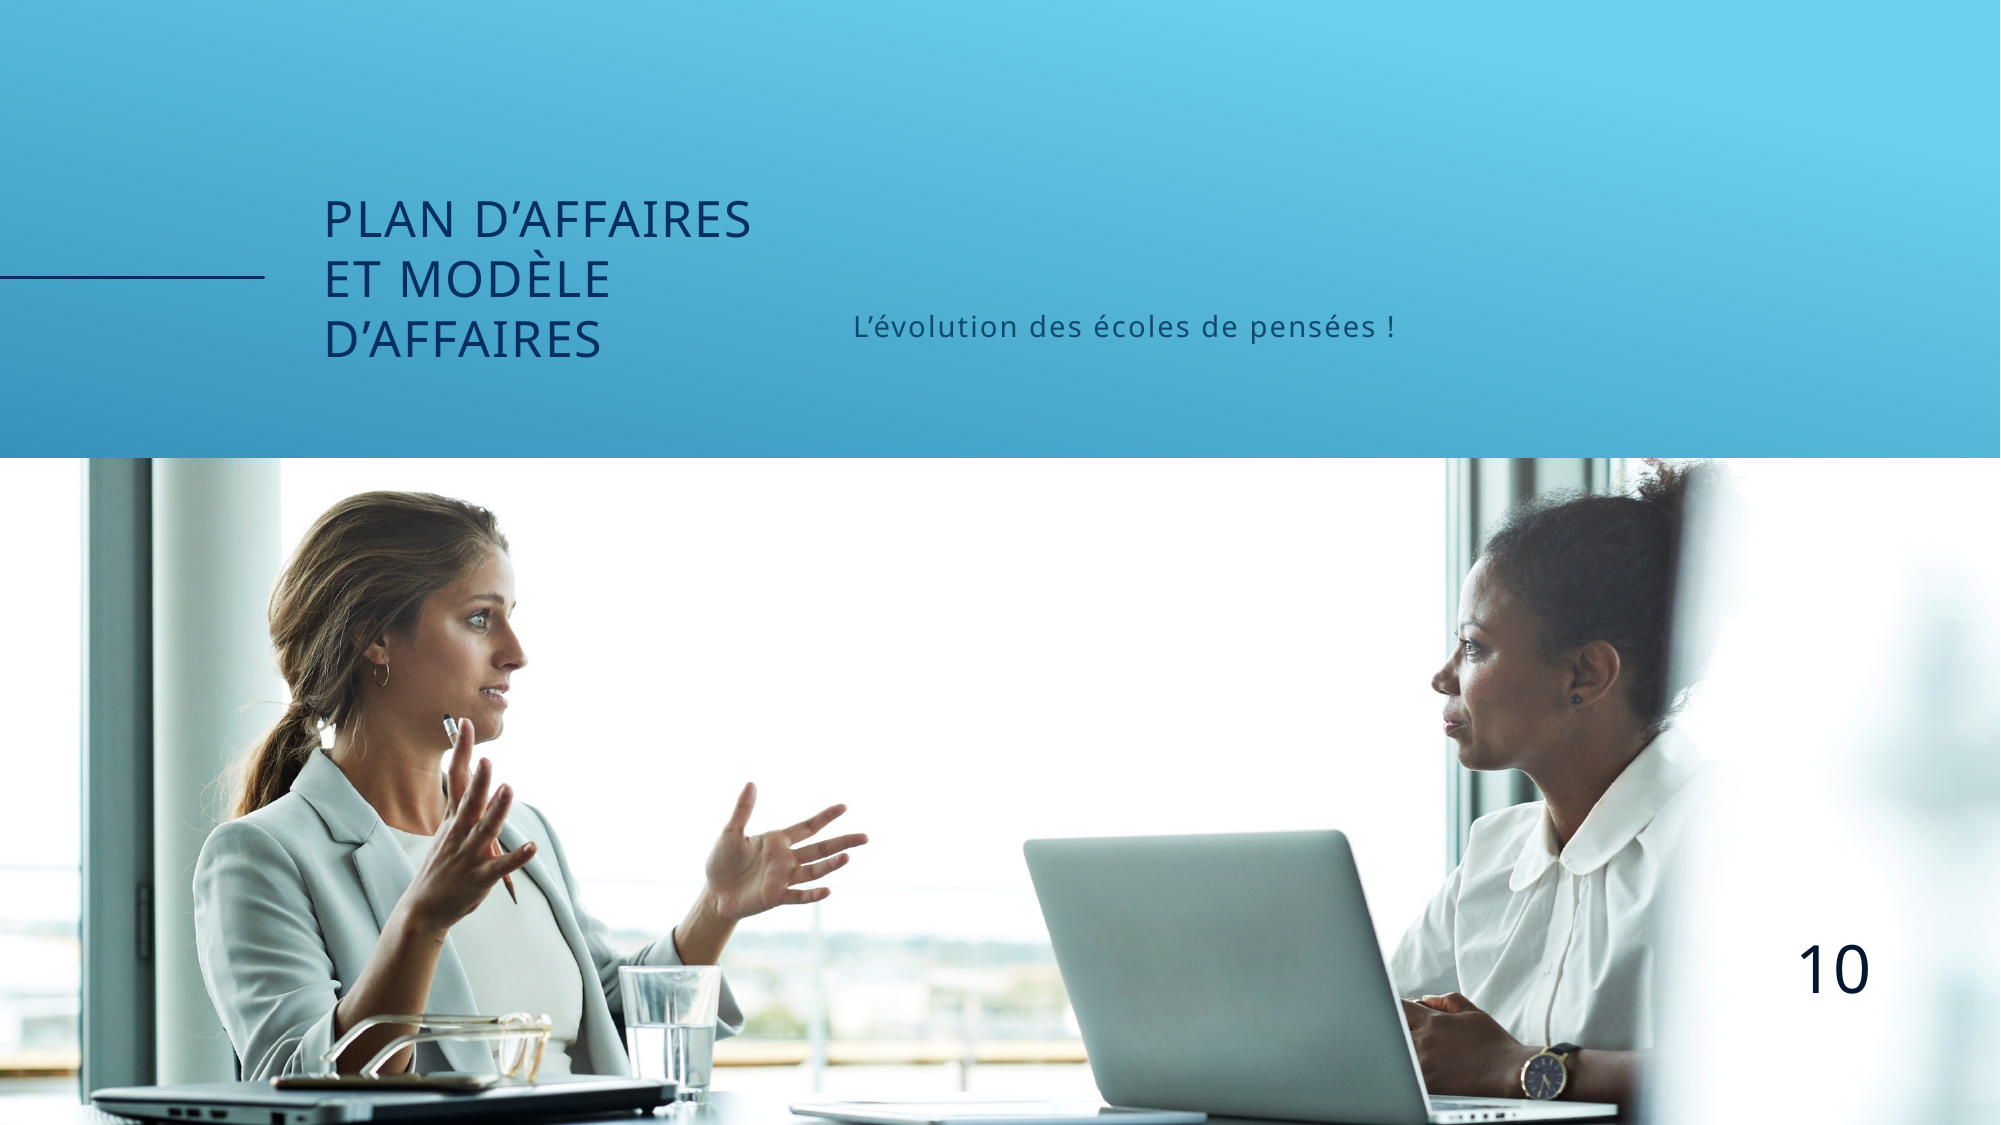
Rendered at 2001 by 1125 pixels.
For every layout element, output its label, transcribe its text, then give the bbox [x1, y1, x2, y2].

picture [0, 458, 2000, 1125]
title Plan d’affaires et Modèle d’affaires [308, 223, 787, 332]
list L’évolution des écoles de pensées ! [838, 176, 1707, 458]
